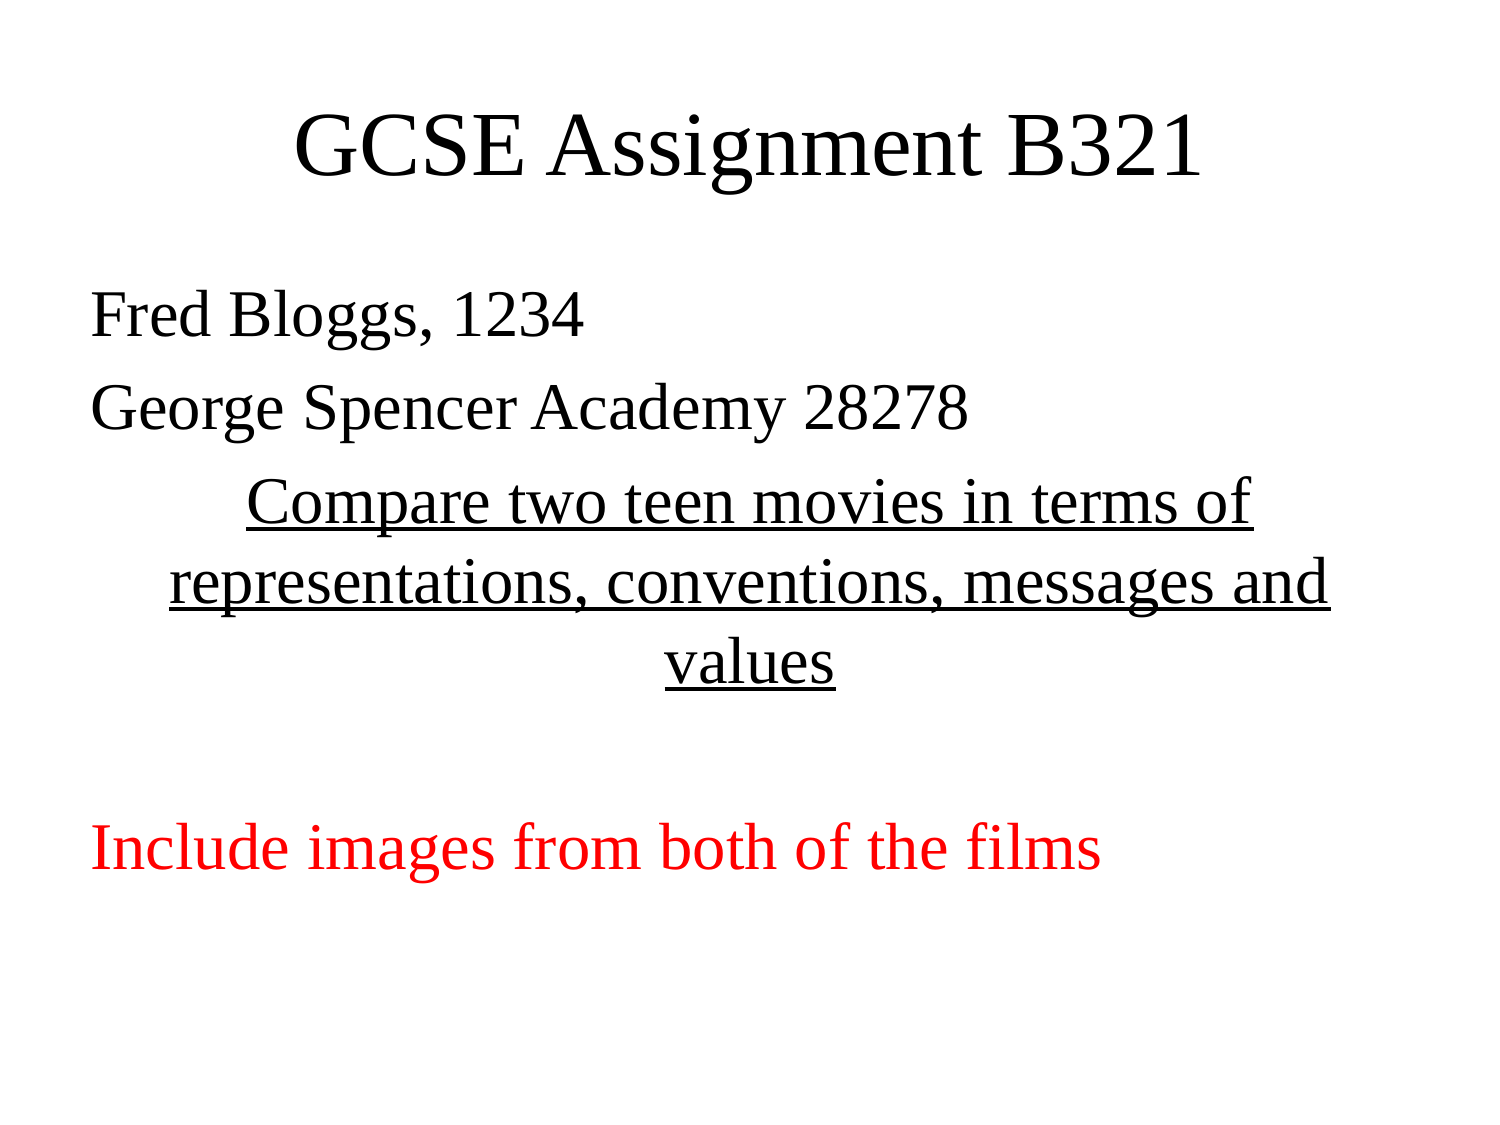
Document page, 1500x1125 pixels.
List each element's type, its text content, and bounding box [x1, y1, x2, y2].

title GCSE Assignment B321 [75, 45, 1425, 233]
list Fred Bloggs, 1234 George Spencer Academy 28278 Compare two teen movies in terms of representations, conventions, messages and values Include images from both of the films [75, 262, 1425, 1005]
